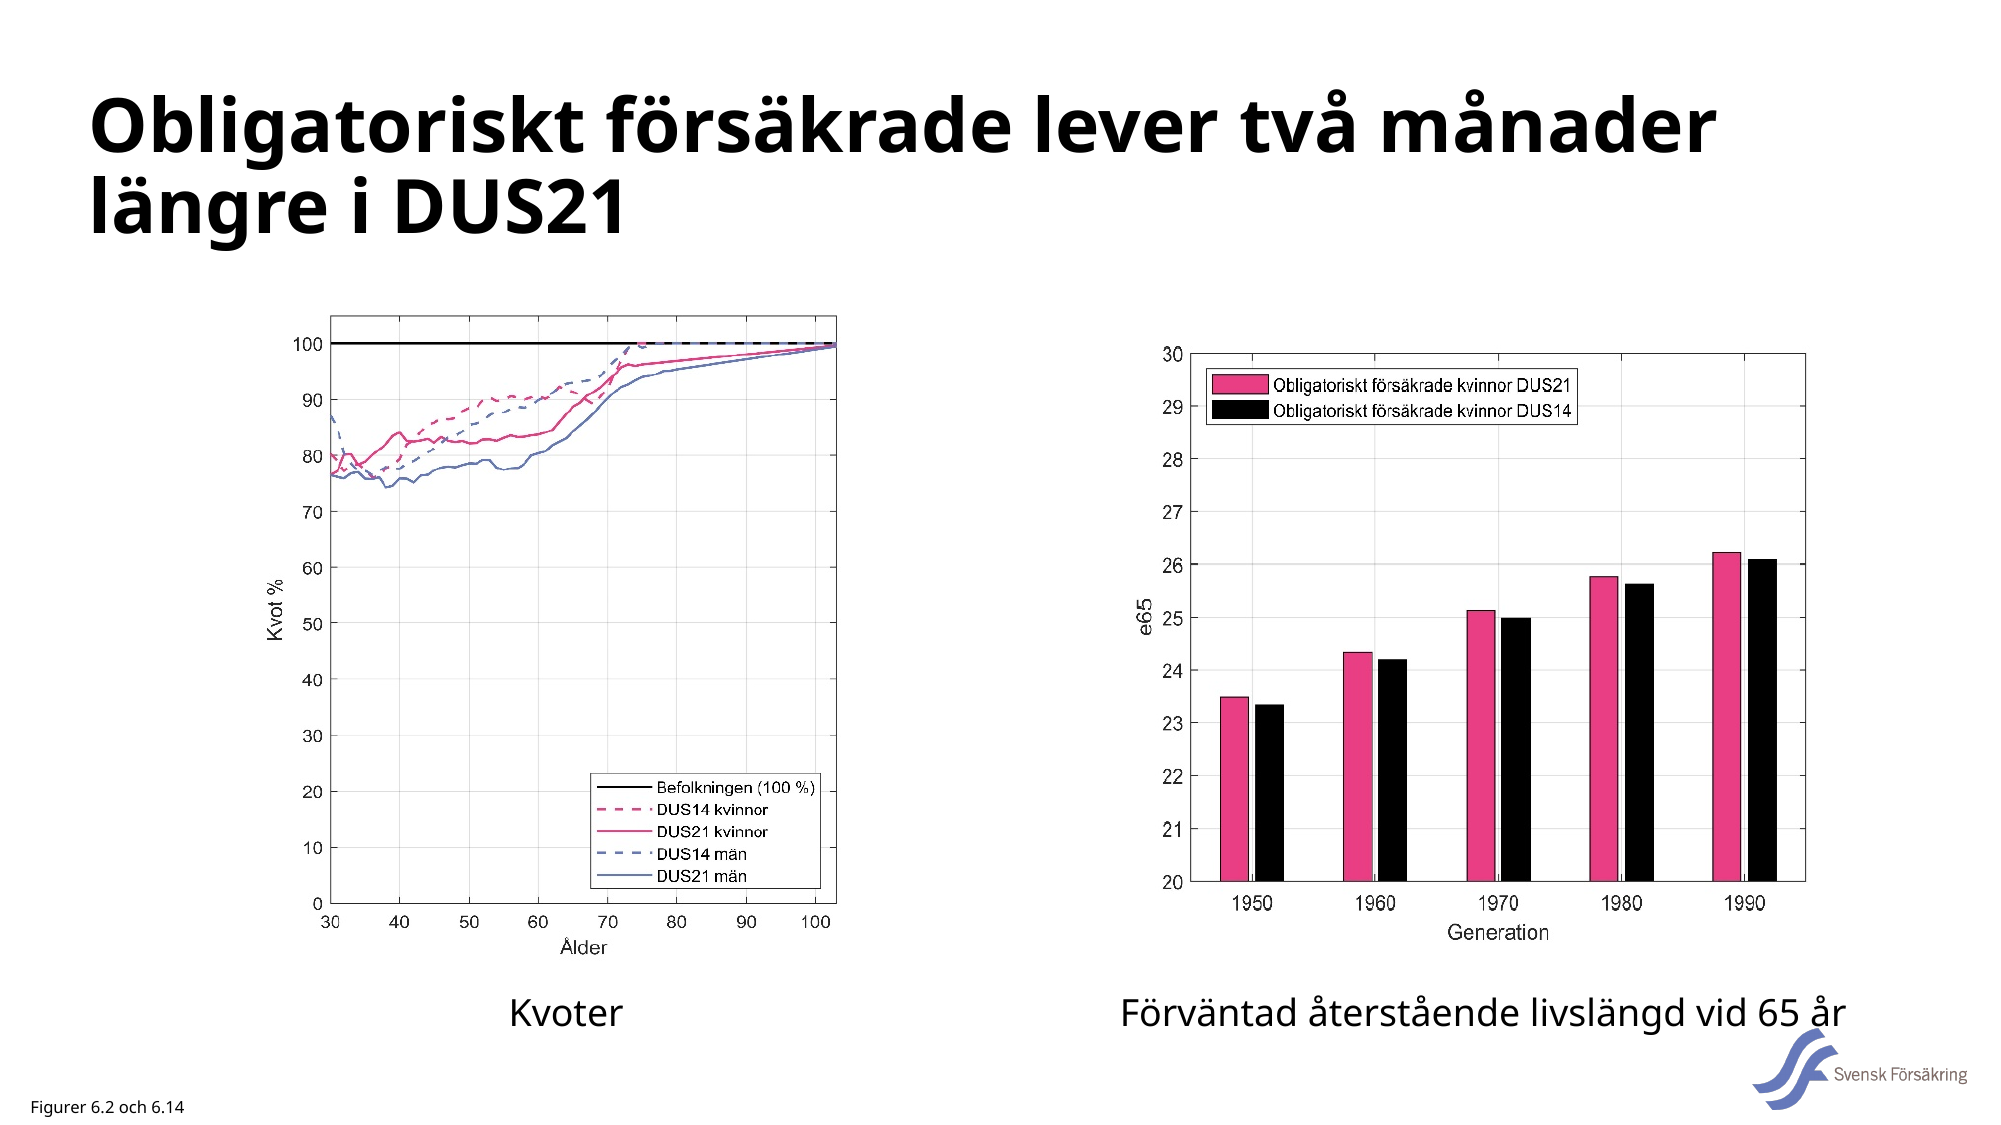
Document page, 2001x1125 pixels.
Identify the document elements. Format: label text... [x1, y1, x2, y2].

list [1087, 305, 1881, 953]
picture [1752, 1028, 1967, 1110]
picture [245, 261, 898, 982]
text_box Figurer 6.2 och 6.14 [15, 1089, 291, 1125]
text_box Förväntad återstående livslängd vid 65 år [1105, 981, 1863, 1042]
text_box Kvoter [493, 982, 648, 1042]
title Obligatoriskt försäkrade lever två månader längre i DUS21 [88, 87, 1910, 250]
